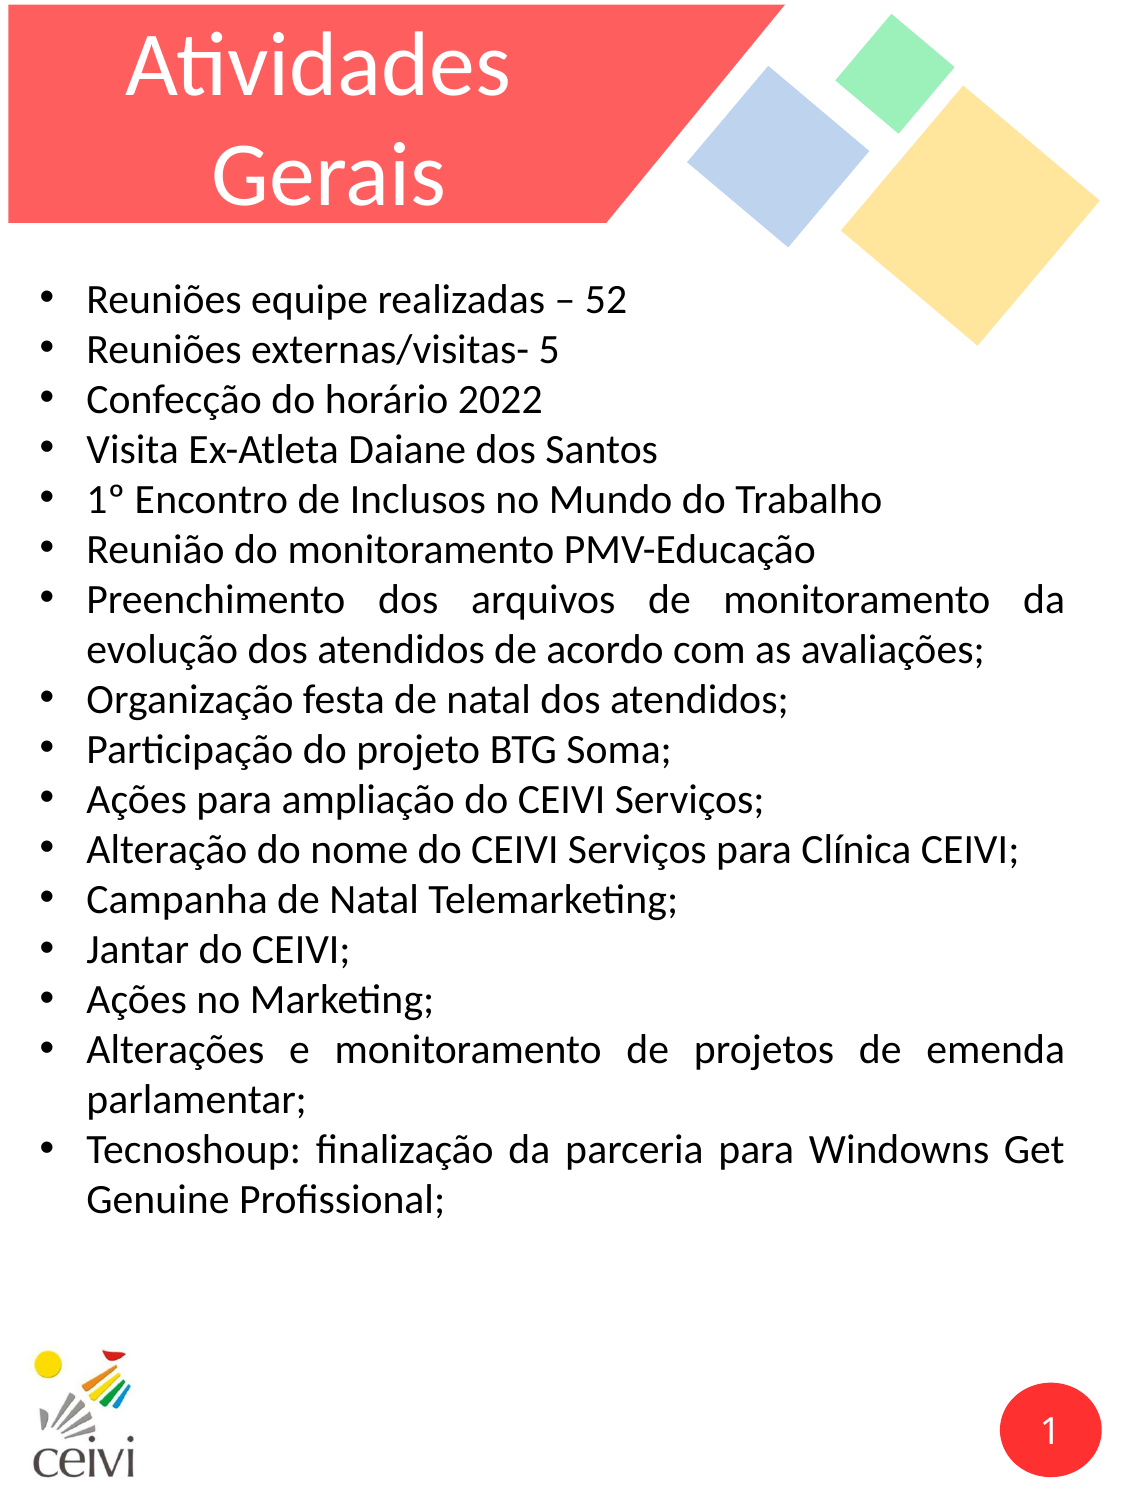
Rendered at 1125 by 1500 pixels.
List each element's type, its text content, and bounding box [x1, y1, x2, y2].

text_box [999, 1382, 1102, 1478]
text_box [711, 29, 1060, 311]
picture [26, 1343, 138, 1482]
text_box Reuniões equipe realizadas – 52 Reuniões externas/visitas- 5 Confecção do horário 2022 Visita Ex-Atleta Daiane dos Santos 1º Encontro de Inclusos no Mundo do Trabalho Reunião do monitoramento PMV-Educação Preenchimento dos arquivos de monitoramento da evolução dos atendidos de acordo com as avaliações; Organização festa de natal dos atendidos; Participação do projeto BTG Soma; Ações para ampliação do CEIVI Serviços; Alteração do nome do CEIVI Serviços para Clínica CEIVI; Campanha de Natal Telemarketing; Jantar do CEIVI; Ações no Marketing; Alterações e monitoramento de projetos de emenda parlamentar; Tecnoshoup: finalização da parceria para Windowns Get Genuine Profissional; [24, 263, 1081, 1500]
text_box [8, 4, 1102, 225]
title Atividades Gerais [0, 0, 836, 239]
